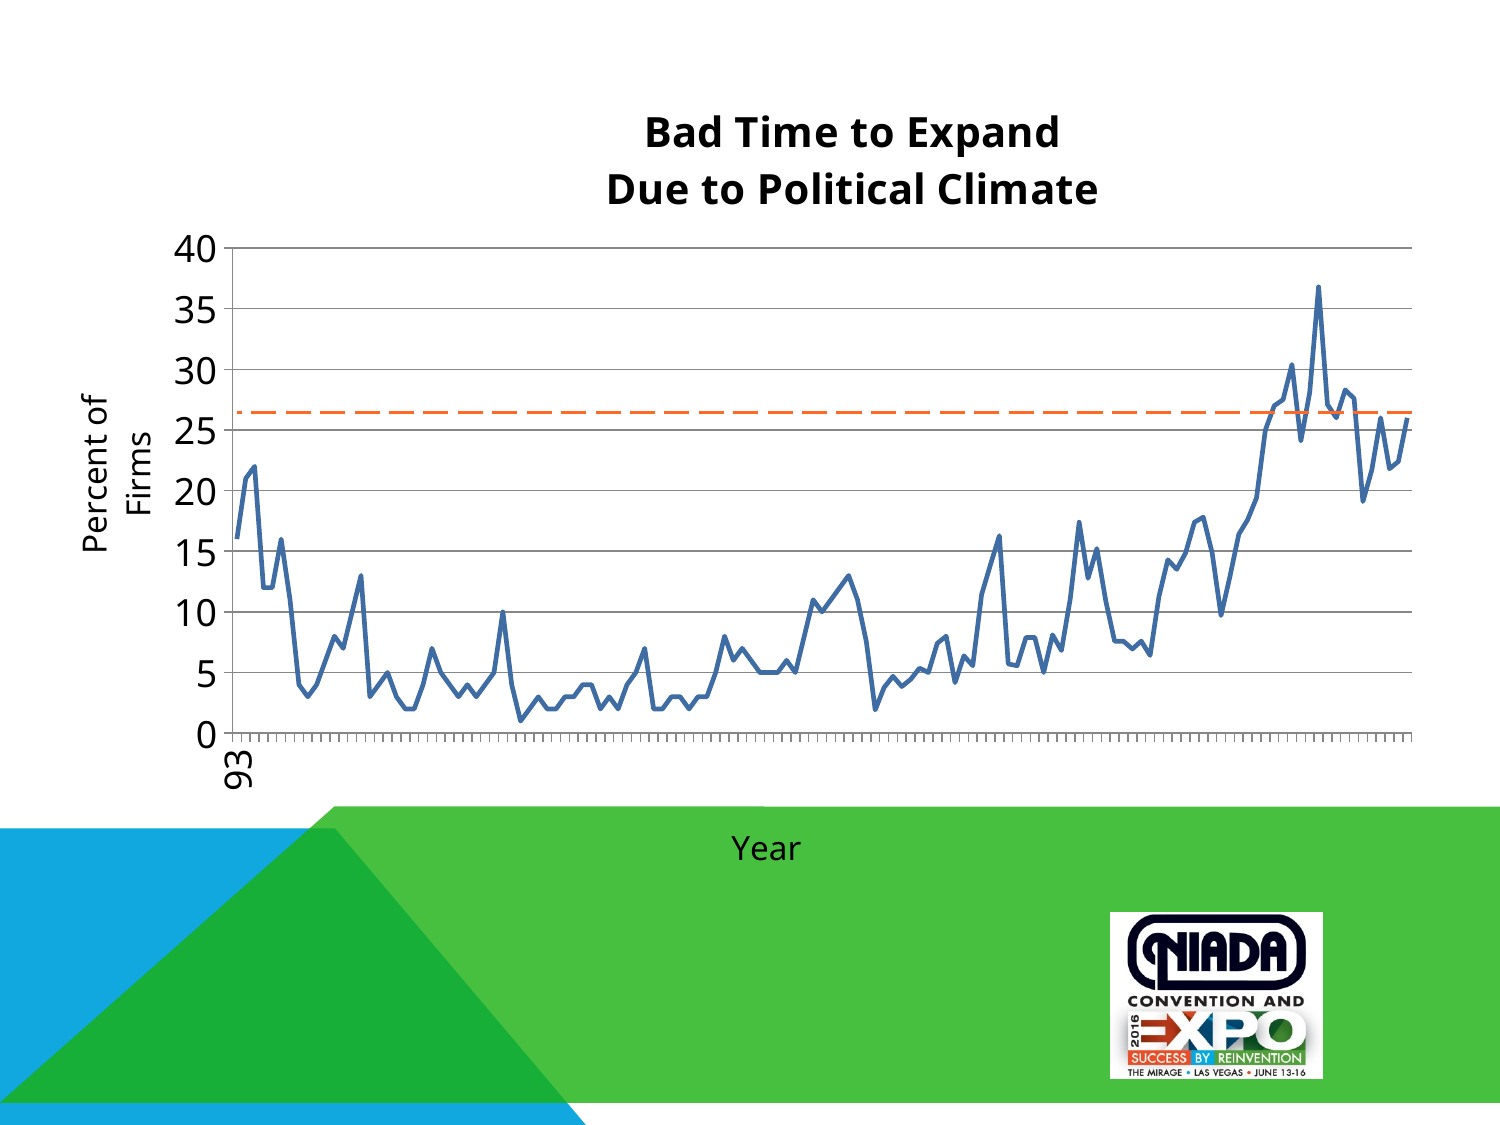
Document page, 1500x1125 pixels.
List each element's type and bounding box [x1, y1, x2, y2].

chart [37, 74, 1438, 901]
picture [1110, 912, 1323, 1079]
